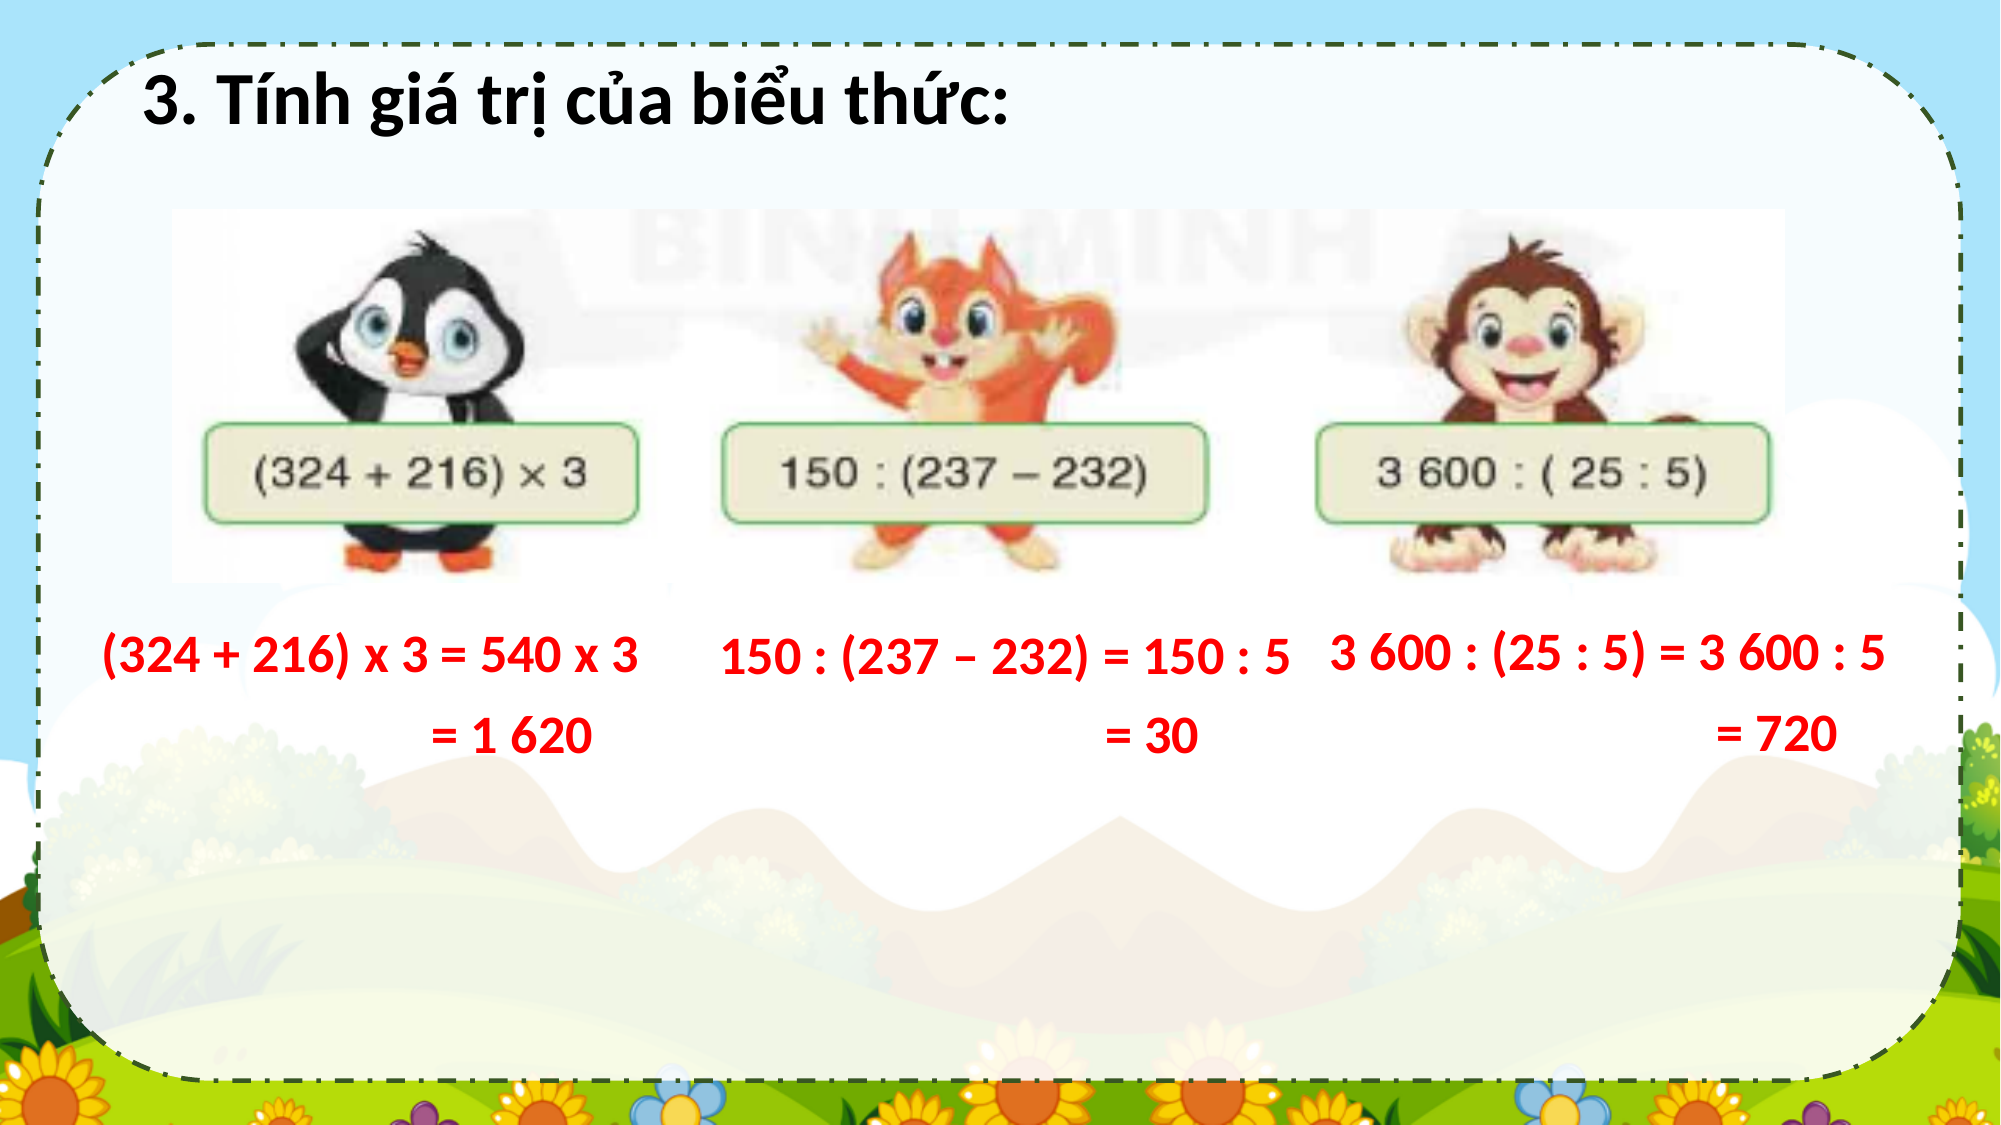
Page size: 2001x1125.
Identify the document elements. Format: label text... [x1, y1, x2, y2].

text_box 3 600 : (25 : 5) = 3 600 : 5 [1313, 609, 1918, 754]
text_box = 30 [1090, 692, 1337, 773]
picture [0, 0, 2001, 1125]
text_box = 720 [1702, 689, 1949, 770]
text_box = 1 620 [417, 692, 664, 773]
text_box 150 : (237 – 232) = 150 : 5 [702, 612, 1309, 758]
text_box 3. Tính giá trị của biểu thức: [126, 42, 1483, 147]
text_box [37, 43, 1962, 1082]
text_box (324 + 216) x 3 = 540 x 3 [87, 611, 668, 756]
